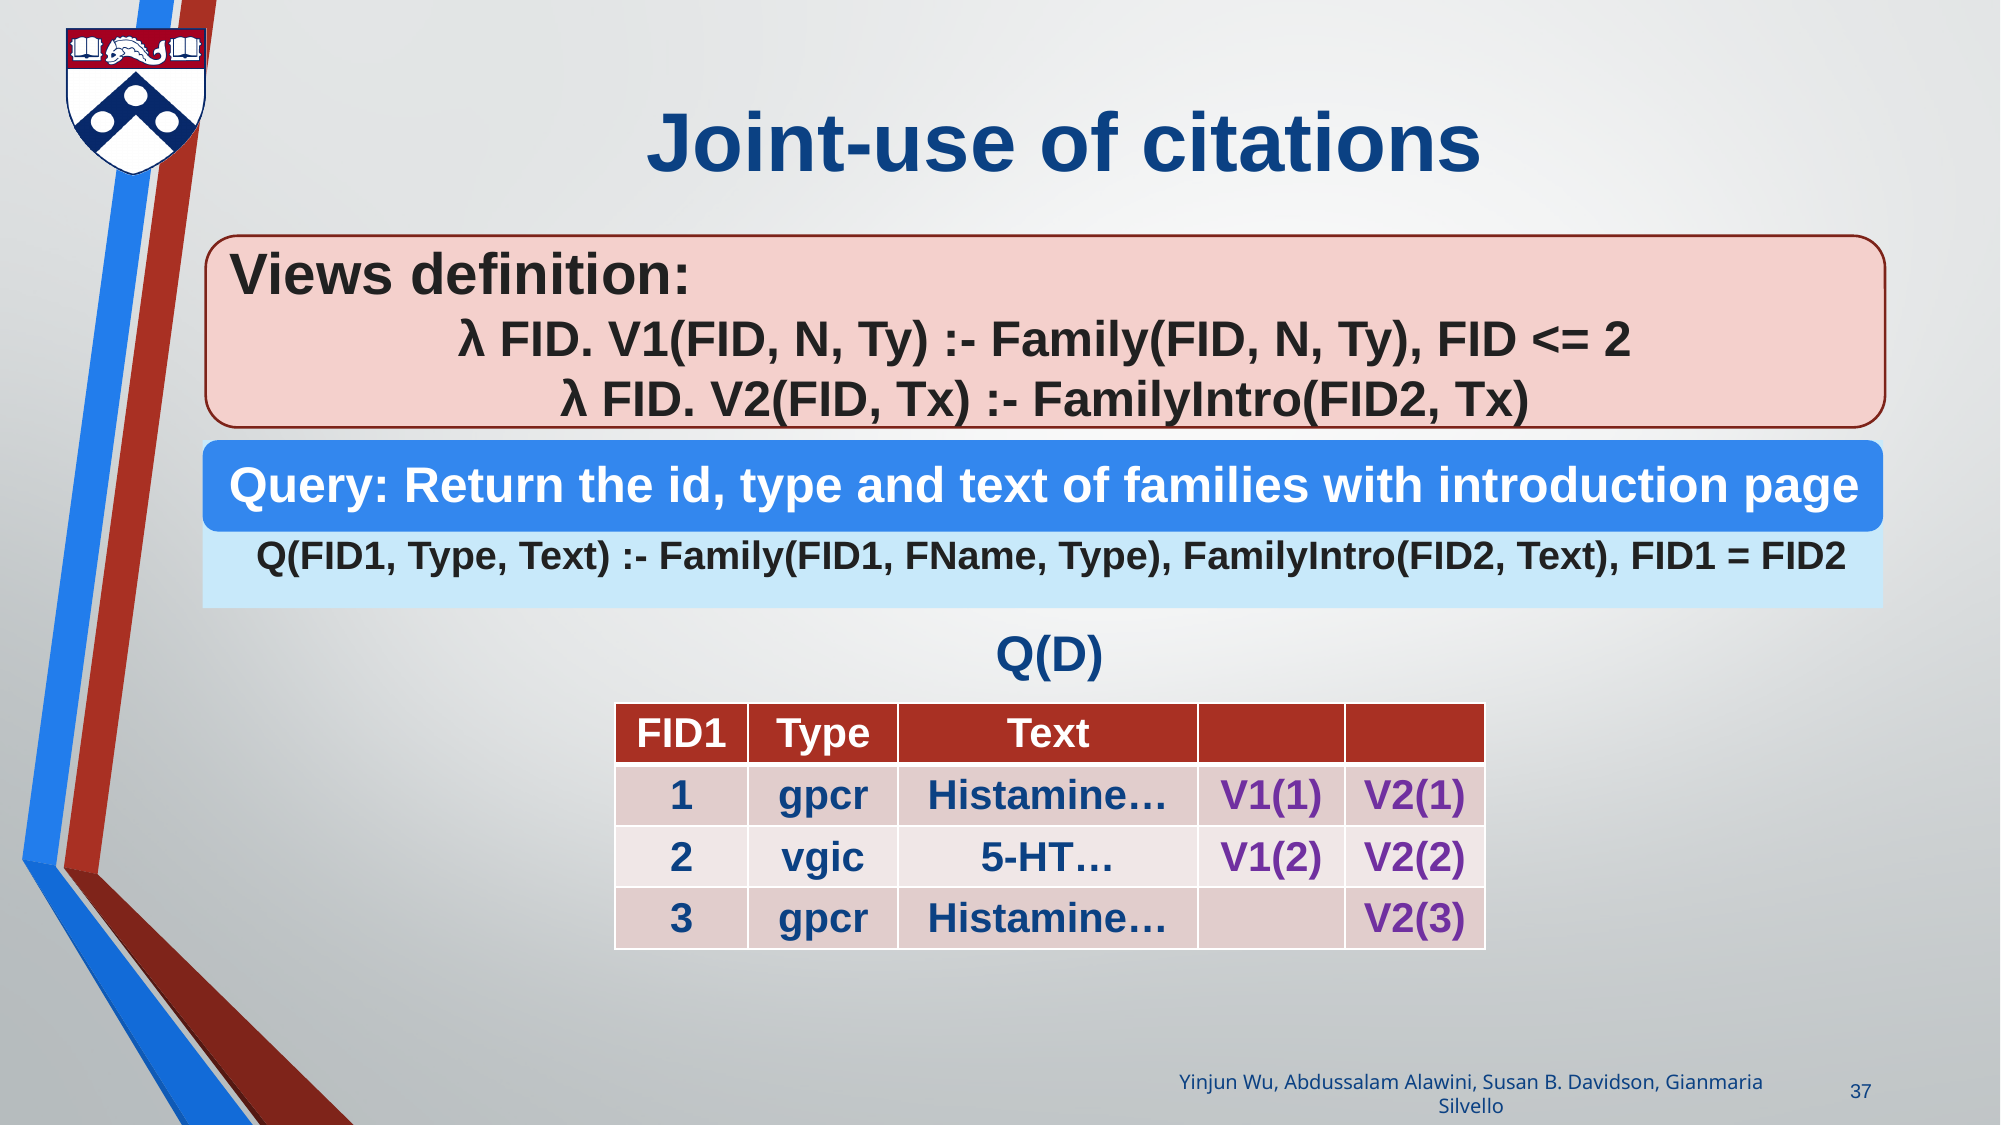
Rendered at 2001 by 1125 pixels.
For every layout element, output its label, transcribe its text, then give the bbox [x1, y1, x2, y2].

table_header [1346, 704, 1484, 762]
table_cell gpcr [749, 767, 897, 825]
slide_number 37 [1796, 1060, 1887, 1121]
text_box Views definition: λ FID. V1(FID, N, Ty) :- Family(FID, N, Ty), FID <= 2 λ FID. V2(FID, Tx) :- FamilyIntro(FID2, Tx) [204, 234, 1887, 429]
text_box Q(D) [980, 614, 1120, 689]
picture [63, 25, 208, 178]
title Joint-use of citations [243, 31, 1887, 246]
table_cell gpcr [749, 888, 897, 948]
table_cell 1 [616, 767, 747, 825]
table_cell 5-HT… [899, 827, 1197, 886]
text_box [202, 439, 1884, 609]
table_cell V2(3) [1346, 888, 1484, 948]
table_cell V1(1) [1199, 767, 1344, 825]
table_cell V2(1) [1346, 767, 1484, 825]
table_cell 2 [616, 827, 747, 886]
table_cell Histamine… [899, 767, 1197, 825]
table_cell 3 [616, 888, 747, 948]
table_header Text [899, 704, 1197, 762]
table_cell V2(2) [1346, 827, 1484, 886]
table_cell vgic [749, 827, 897, 886]
table_header FID1 [616, 704, 747, 762]
table_cell Histamine… [899, 888, 1197, 948]
table_header Type [749, 704, 897, 762]
table_cell V1(2) [1199, 827, 1344, 886]
table_cell [1199, 888, 1344, 948]
table_header [1199, 704, 1344, 762]
